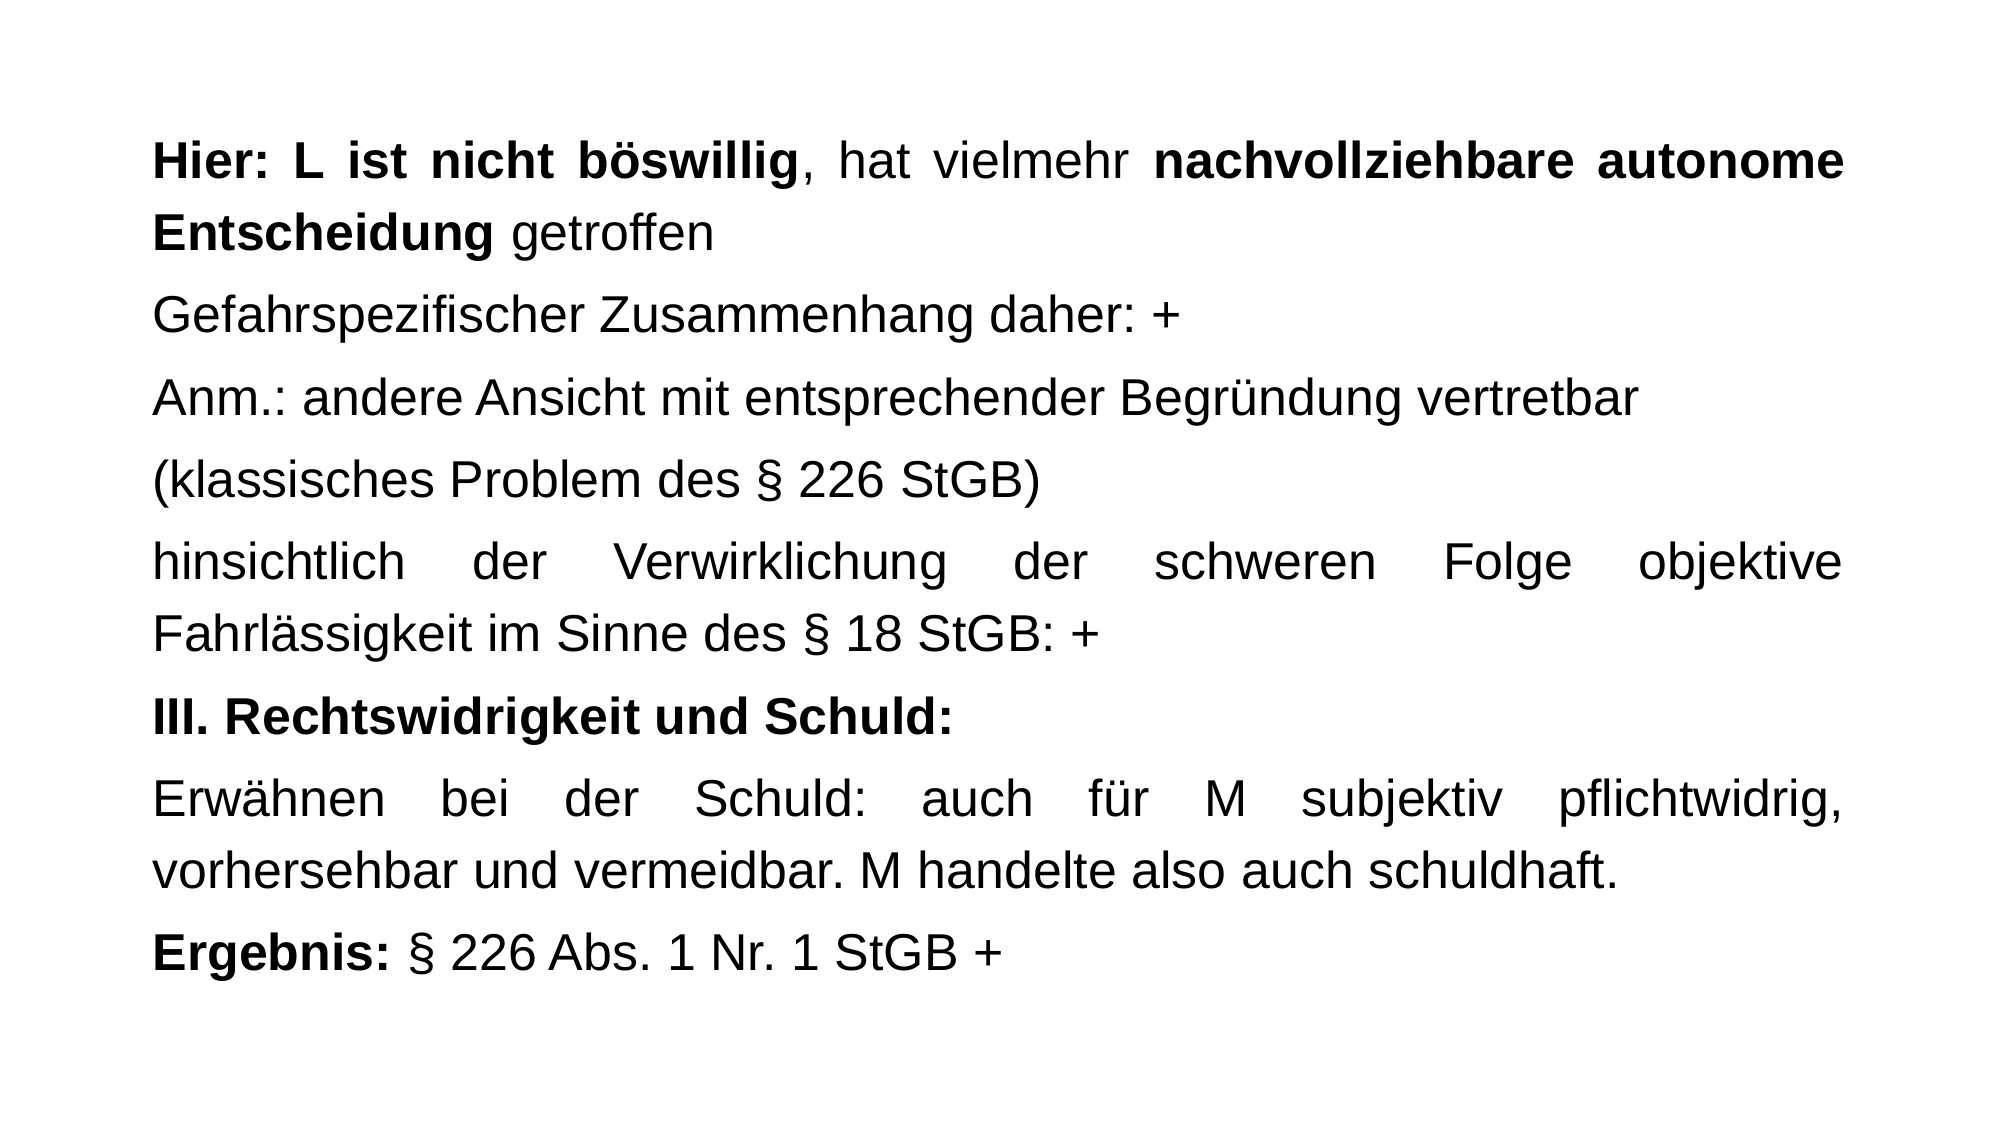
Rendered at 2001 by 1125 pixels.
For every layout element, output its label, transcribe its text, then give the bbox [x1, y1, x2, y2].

list Hier: L ist nicht böswillig, hat vielmehr nachvollziehbare autonome Entscheidung getroffen Gefahrspezifischer Zusammenhang daher: + Anm.: andere Ansicht mit entsprechender Begründung vertretbar (klassisches Problem des § 226 StGB) hinsichtlich der Verwirklichung der schweren Folge objektive Fahrlässigkeit im Sinne des § 18 StGB: + III. Rechtswidrigkeit und Schuld: Erwähnen bei der Schuld: auch für M subjektiv pflichtwidrig, vorhersehbar und vermeidbar. M handelte also auch schuldhaft. Ergebnis: § 226 Abs. 1 Nr. 1 StGB + [137, 109, 1863, 1016]
